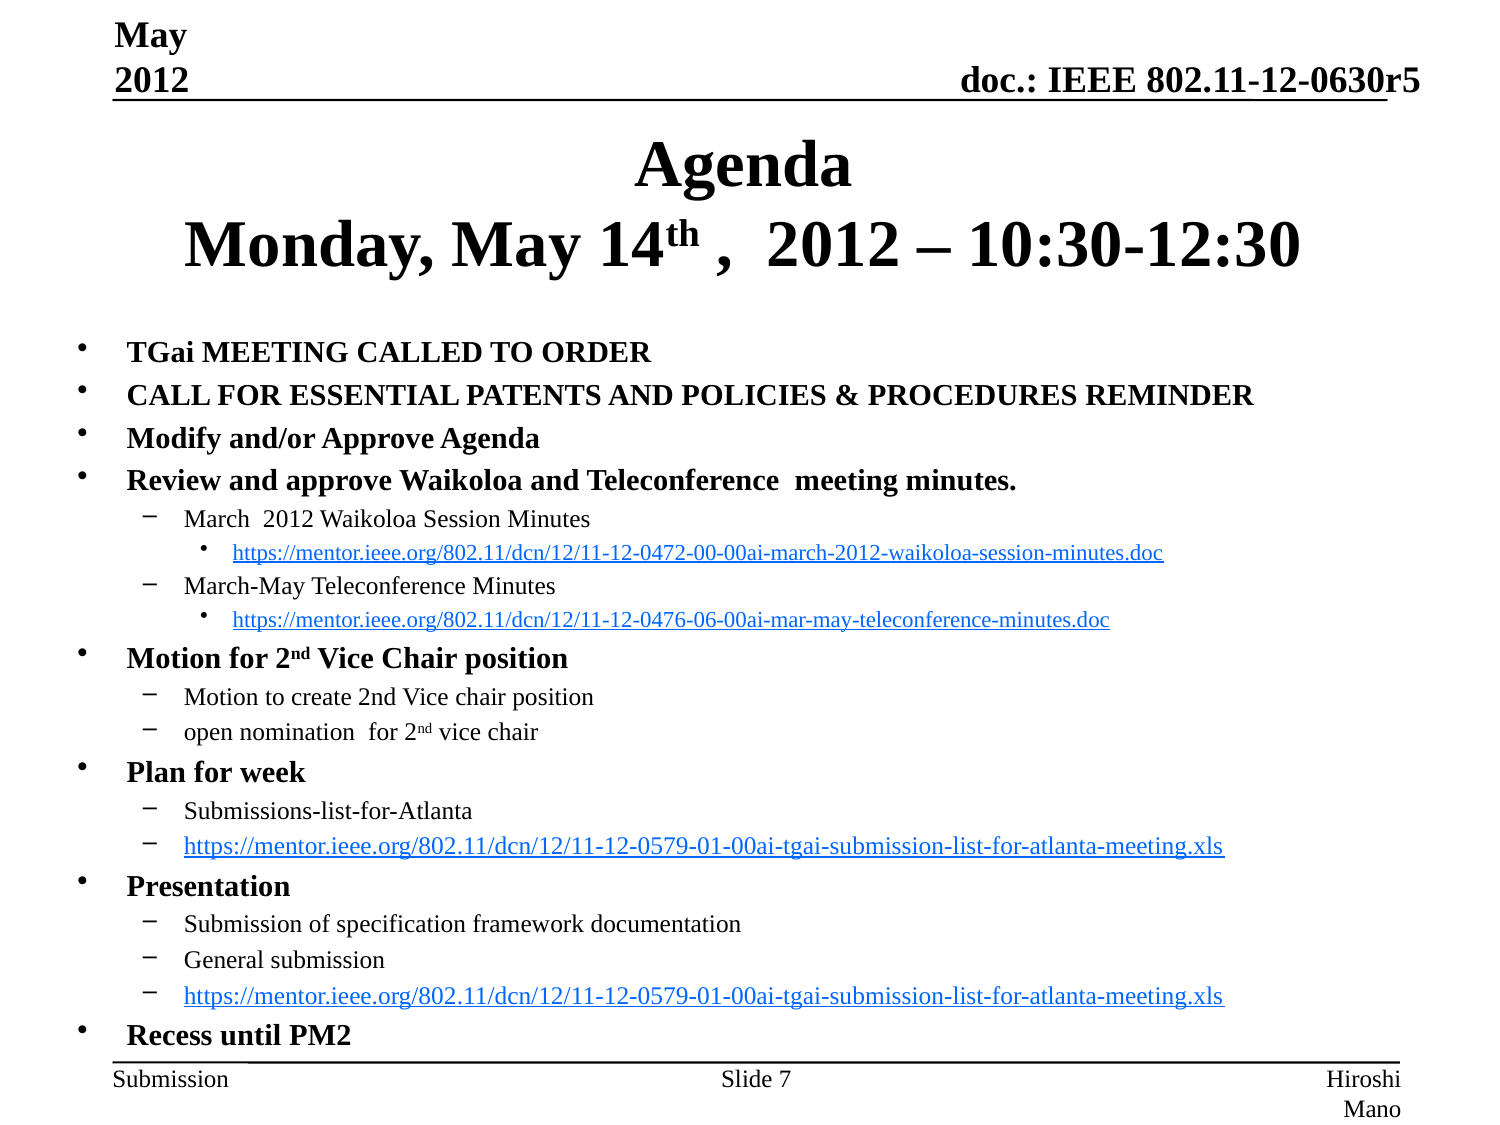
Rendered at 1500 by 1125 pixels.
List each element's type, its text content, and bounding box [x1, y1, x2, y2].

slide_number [114, 54, 259, 101]
title Agenda Monday, May 14th , 2012 – 10:30-12:30 [49, 112, 1438, 288]
list TGai MEETING CALLED TO ORDER CALL FOR ESSENTIAL PATENTS AND POLICIES & PROCEDURES REMINDER Modify and/or Approve Agenda Review and approve Waikoloa and Teleconference meeting minutes. March 2012 Waikoloa Session Minutes https://mentor.ieee.org/802.11/dcn/12/11-12-0472-00-00ai-march-2012-waikoloa-session-minutes.doc March-May Teleconference Minutes https://mentor.ieee.org/802.11/dcn/12/11-12-0476-06-00ai-mar-may-teleconference-minutes.doc Motion for 2nd Vice Chair position Motion to create 2nd Vice chair position open nomination for 2nd vice chair Plan for week Submissions-list-for-Atlanta https://mentor.ieee.org/802.11/dcn/12/11-12-0579-01-00ai-tgai-submission-list-for-atlanta-meeting.xls Presentation Submission of specification framework documentation General submission https://mentor.ieee.org/802.11/dcn/12/11-12-0579-01-00ai-tgai-submission-list-for-atlanta-meeting.xls Recess until PM2 [62, 324, 1500, 1063]
footer Hiroshi Mano (ATRD, Root, Lab) [1324, 1061, 1402, 1093]
slide_number Slide 7 [712, 1061, 800, 1093]
